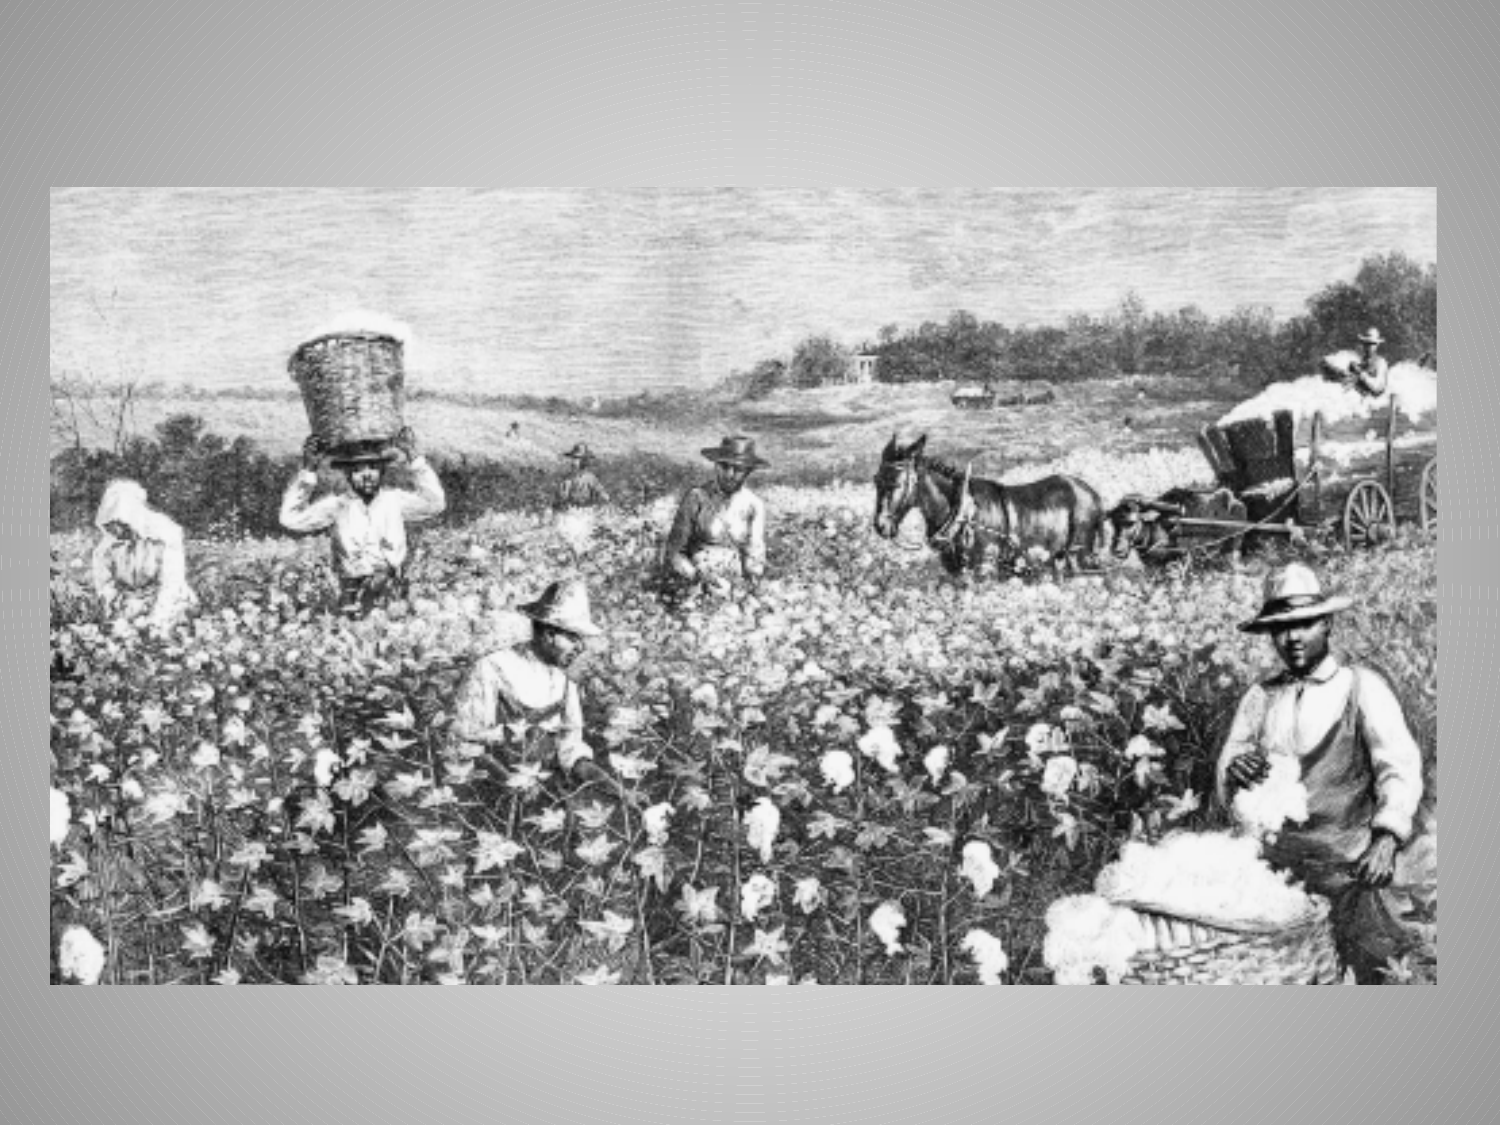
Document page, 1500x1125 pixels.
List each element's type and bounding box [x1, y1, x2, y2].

picture [49, 187, 1437, 985]
